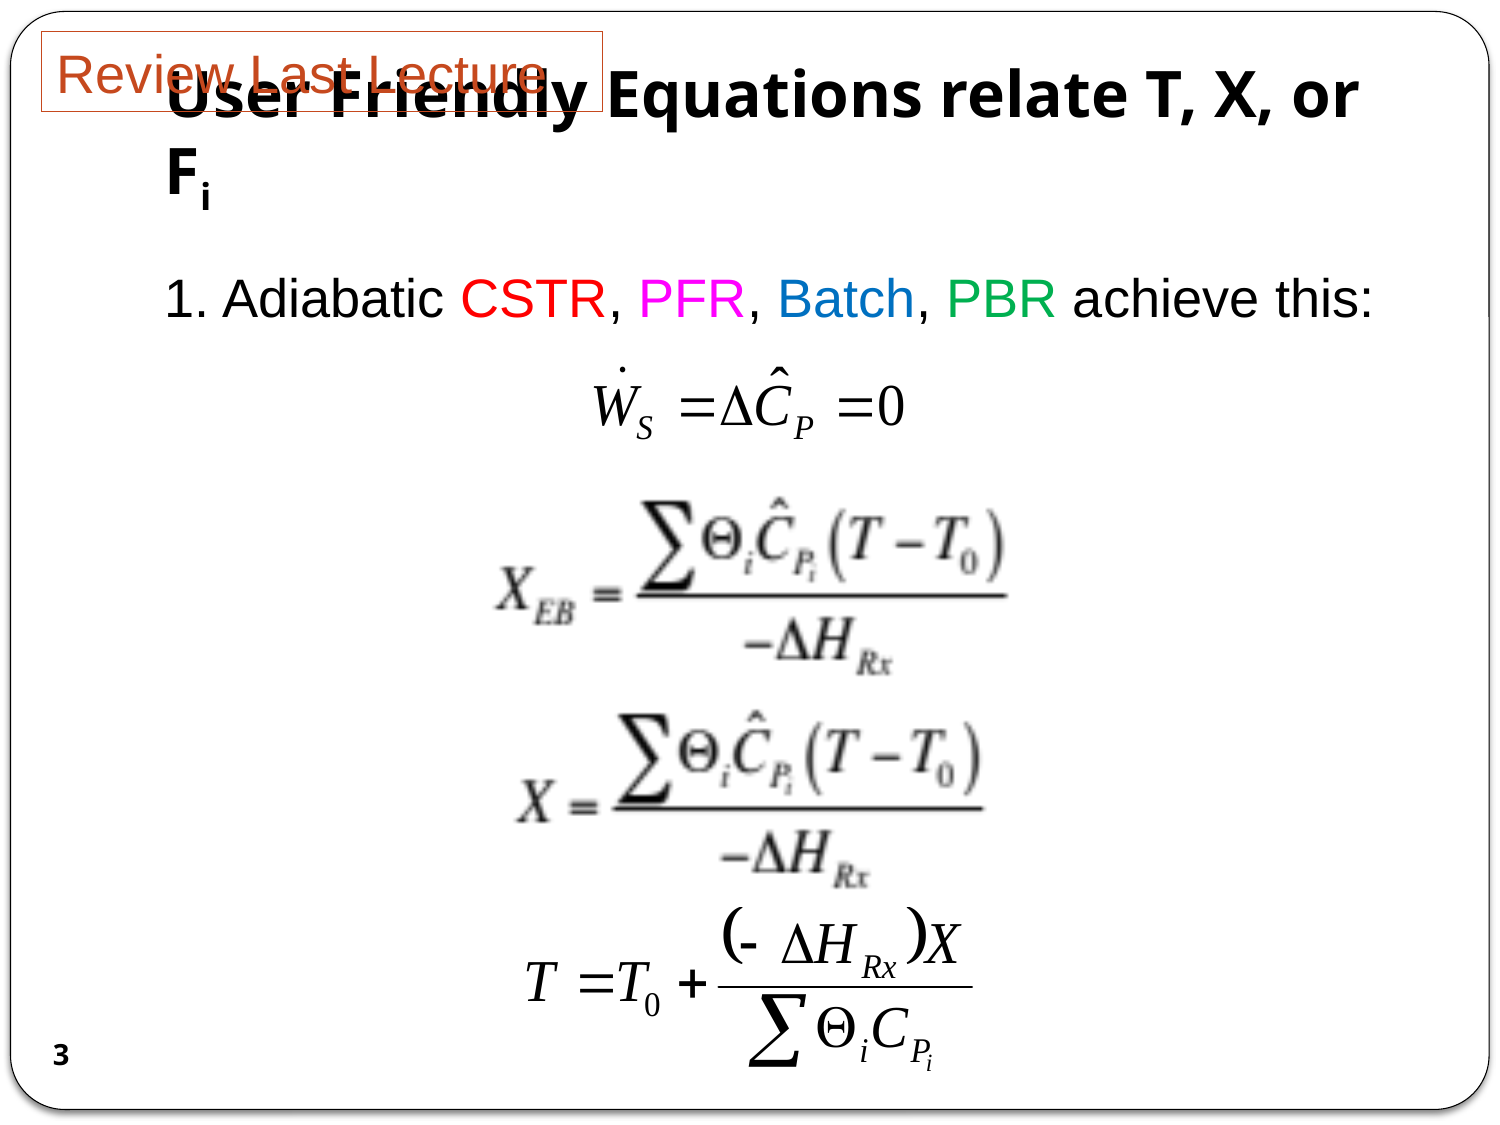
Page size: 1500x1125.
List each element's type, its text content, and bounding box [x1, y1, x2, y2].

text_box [517, 907, 983, 1086]
text_box Review Last Lecture [41, 31, 603, 112]
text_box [508, 700, 992, 894]
text_box 1. Adiabatic CSTR, PFR, Batch, PBR achieve this: [149, 255, 1425, 336]
title User Friendly Equations relate T, X, or Fi [150, 45, 1425, 233]
slide_number 3 [23, 1018, 99, 1094]
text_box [586, 355, 914, 455]
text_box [487, 487, 1013, 681]
